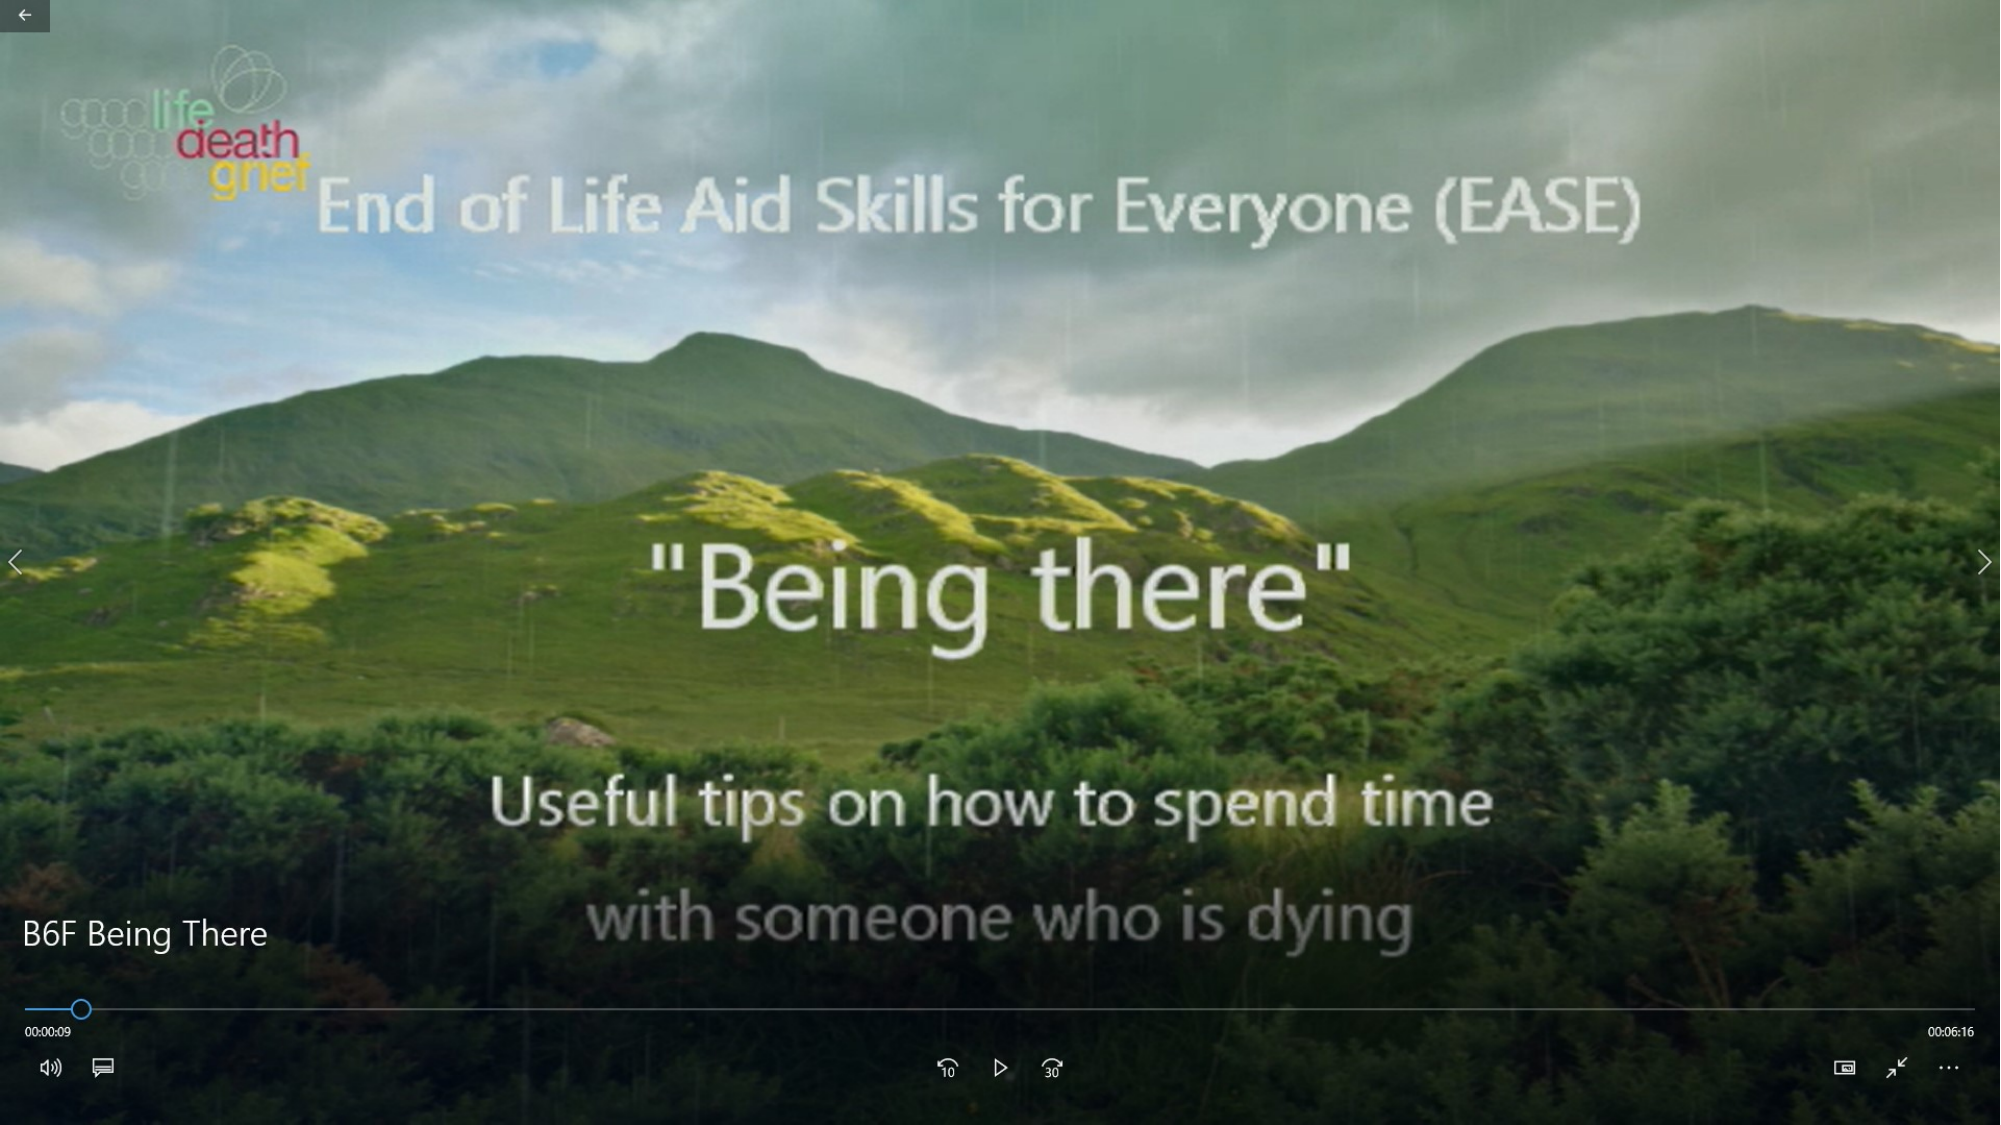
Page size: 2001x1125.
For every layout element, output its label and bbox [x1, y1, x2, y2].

list [0, 0, 2000, 1125]
